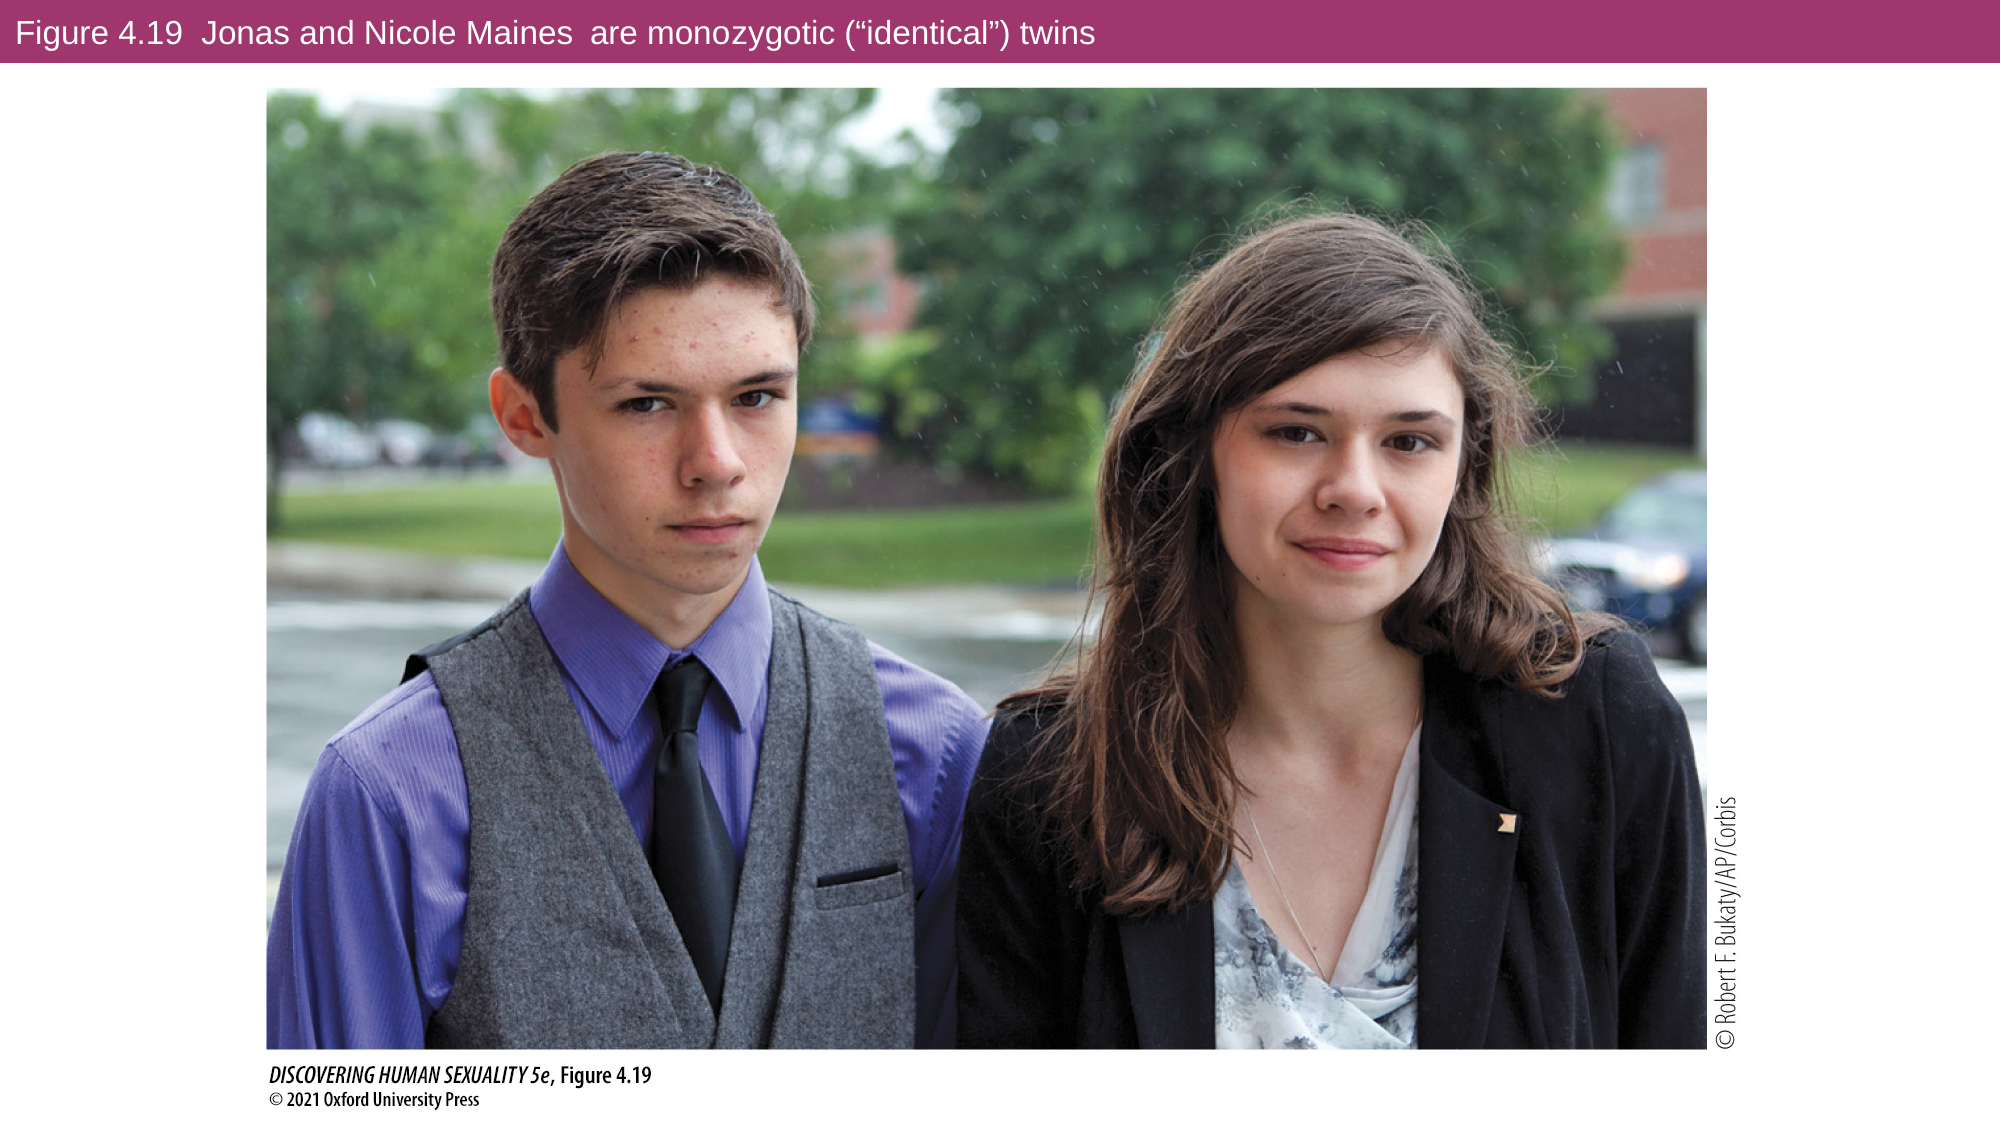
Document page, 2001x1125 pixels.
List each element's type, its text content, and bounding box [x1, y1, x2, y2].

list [258, 78, 1742, 1113]
title Figure 4.19 Jonas and Nicole Maines are mono­zygotic (“identical”) twins [0, 0, 2000, 64]
